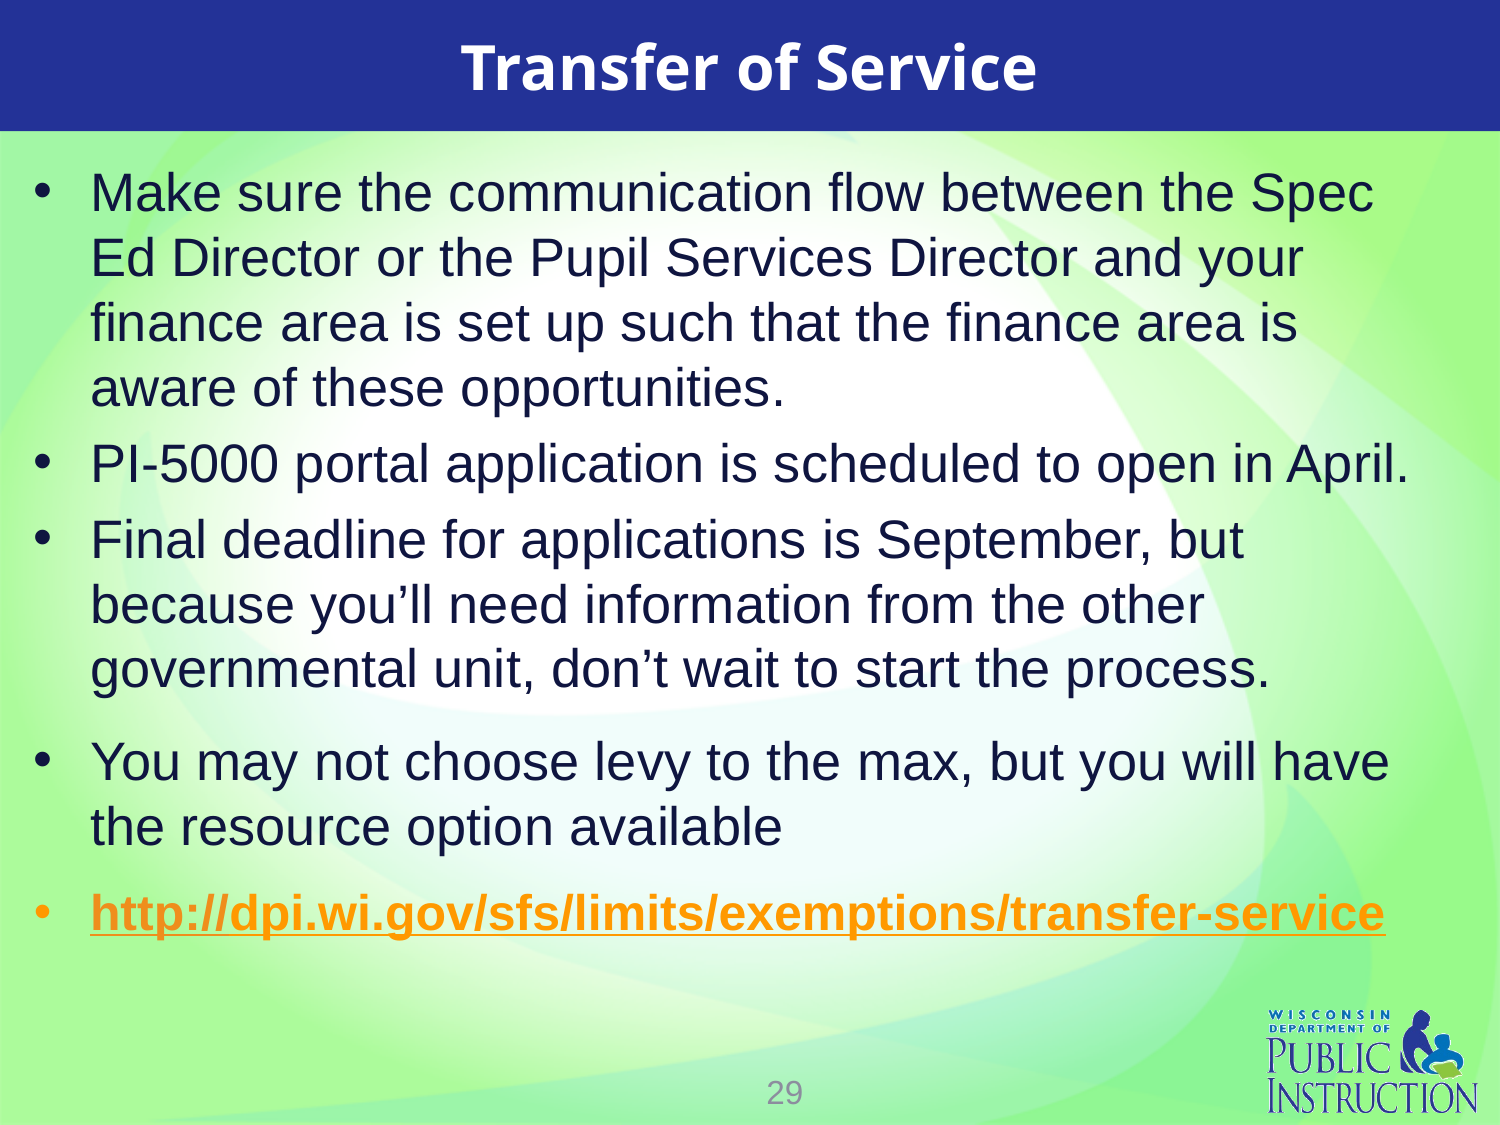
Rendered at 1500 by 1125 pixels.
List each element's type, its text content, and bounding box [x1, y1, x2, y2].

list Make sure the communication flow between the Spec Ed Director or the Pupil Services Director and your finance area is set up such that the finance area is aware of these opportunities. PI-5000 portal application is scheduled to open in April. Final deadline for applications is September, but because you’ll need information from the other governmental unit, don’t wait to start the process. You may not choose levy to the max, but you will have the resource option available http://dpi.wi.gov/sfs/limits/exemptions/transfer-service [18, 149, 1473, 1098]
slide_number 21 [0, 133, 1500, 1125]
slide_number 29 [468, 1061, 819, 1122]
picture [1266, 1010, 1478, 1113]
title Transfer of Service [0, 0, 1500, 133]
